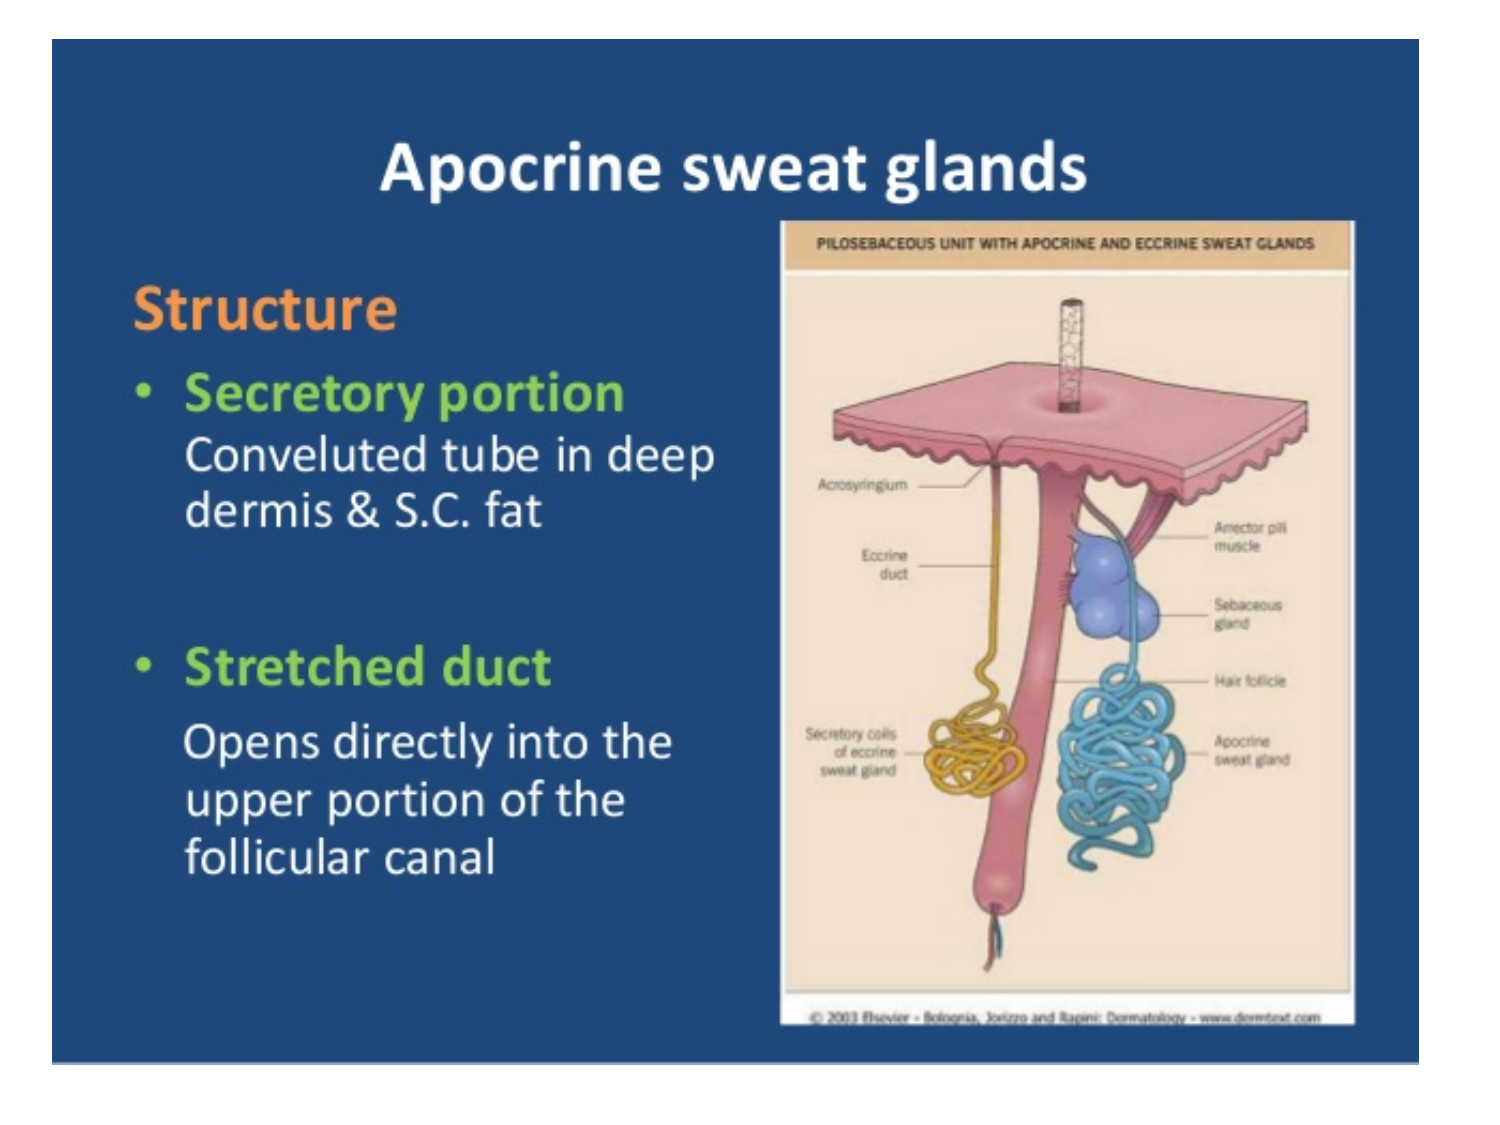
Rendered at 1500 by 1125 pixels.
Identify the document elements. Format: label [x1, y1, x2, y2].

picture [52, 38, 1420, 1066]
